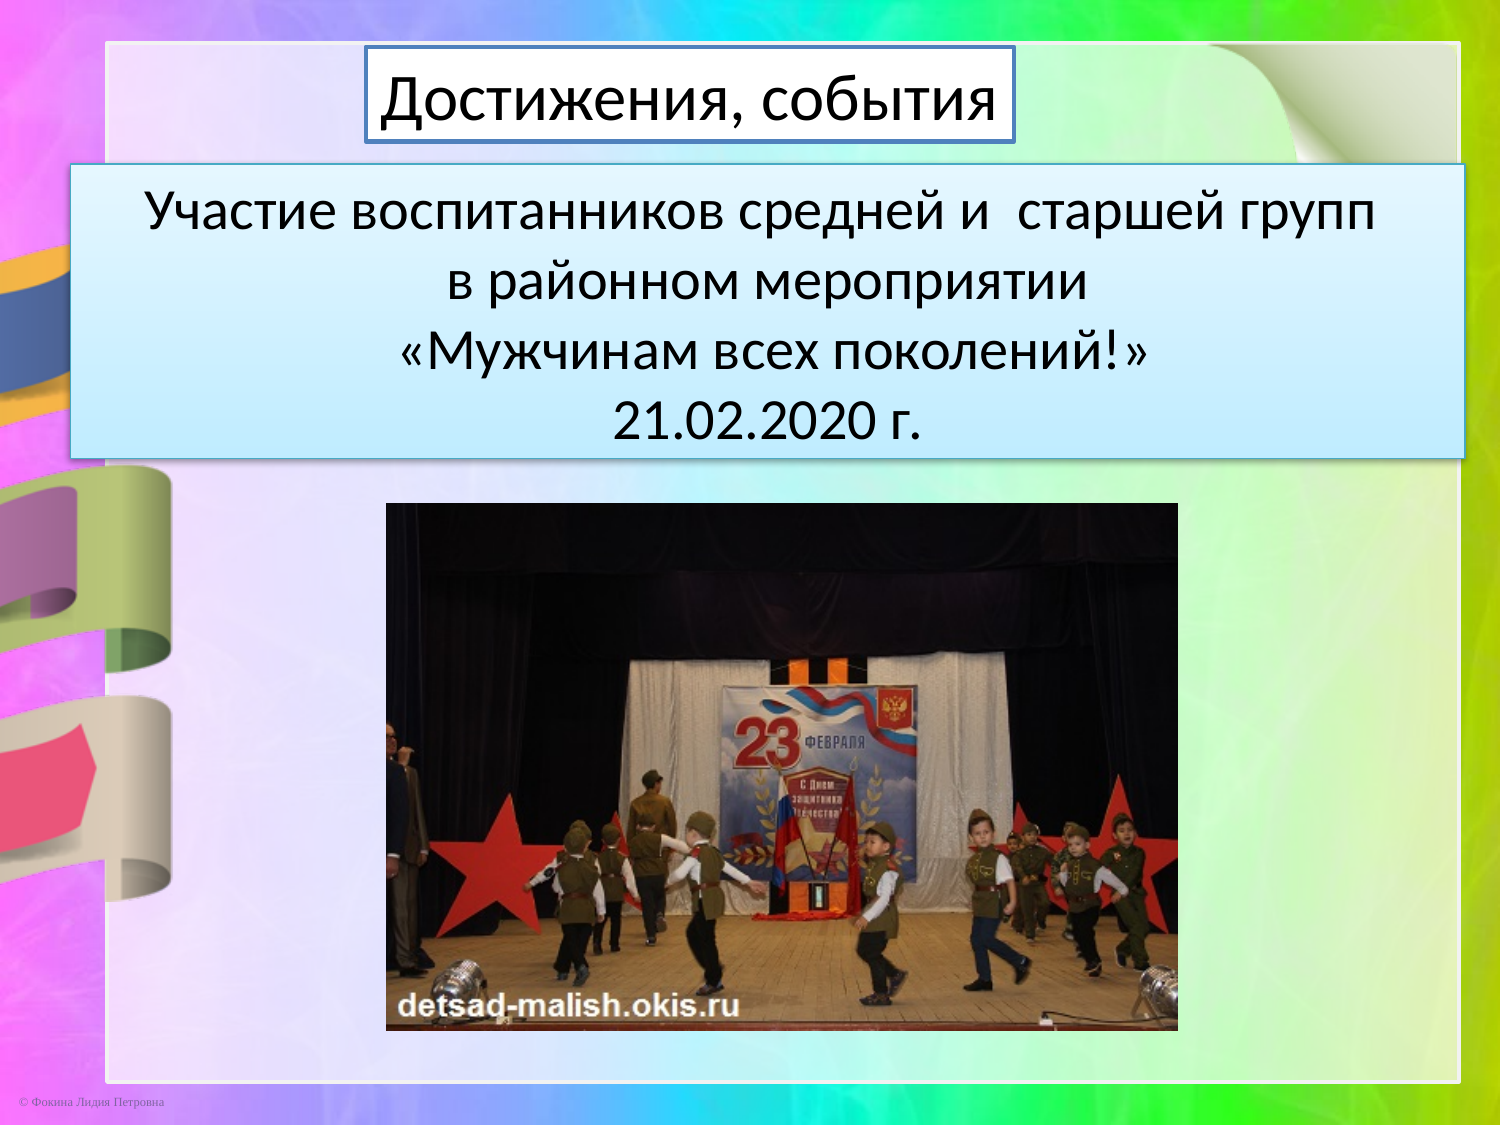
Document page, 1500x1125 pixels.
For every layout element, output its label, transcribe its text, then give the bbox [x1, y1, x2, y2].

text_box Участие воспитанников средней и старшей групп в районном мероприятии «Мужчинам всех поколений!» 21.02.2020 г. [70, 163, 1466, 459]
text_box Достижения, события [364, 45, 1016, 144]
picture [0, 0, 1500, 1125]
